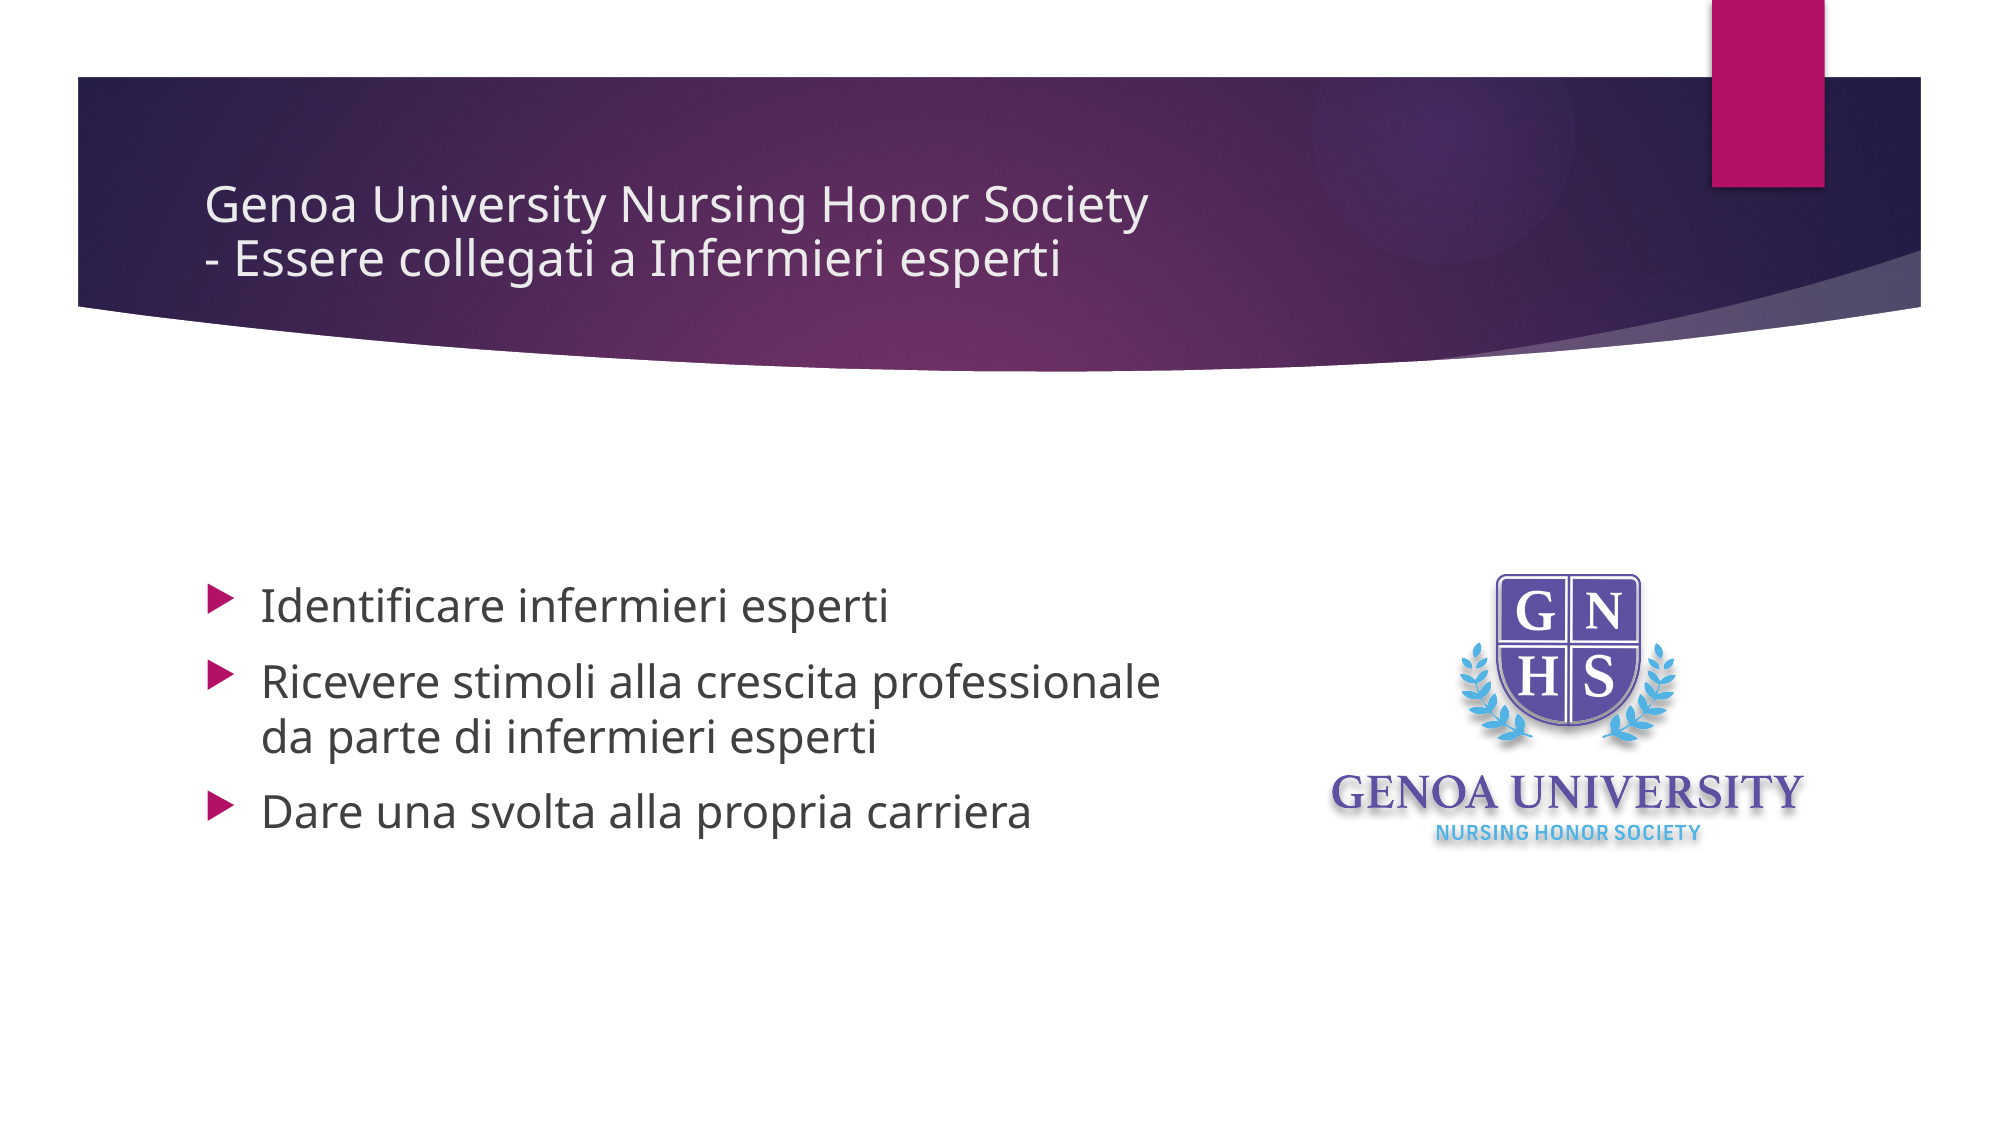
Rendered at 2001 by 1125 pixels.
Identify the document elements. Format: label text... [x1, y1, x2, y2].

list Identificare infermieri esperti Ricevere stimoli alla crescita professionale da parte di infermieri esperti Dare una svolta alla propria carriera [189, 427, 1239, 988]
title Genoa University Nursing Honor Society - Essere collegati a Infermieri esperti [189, 159, 1645, 308]
picture [1315, 558, 1822, 856]
